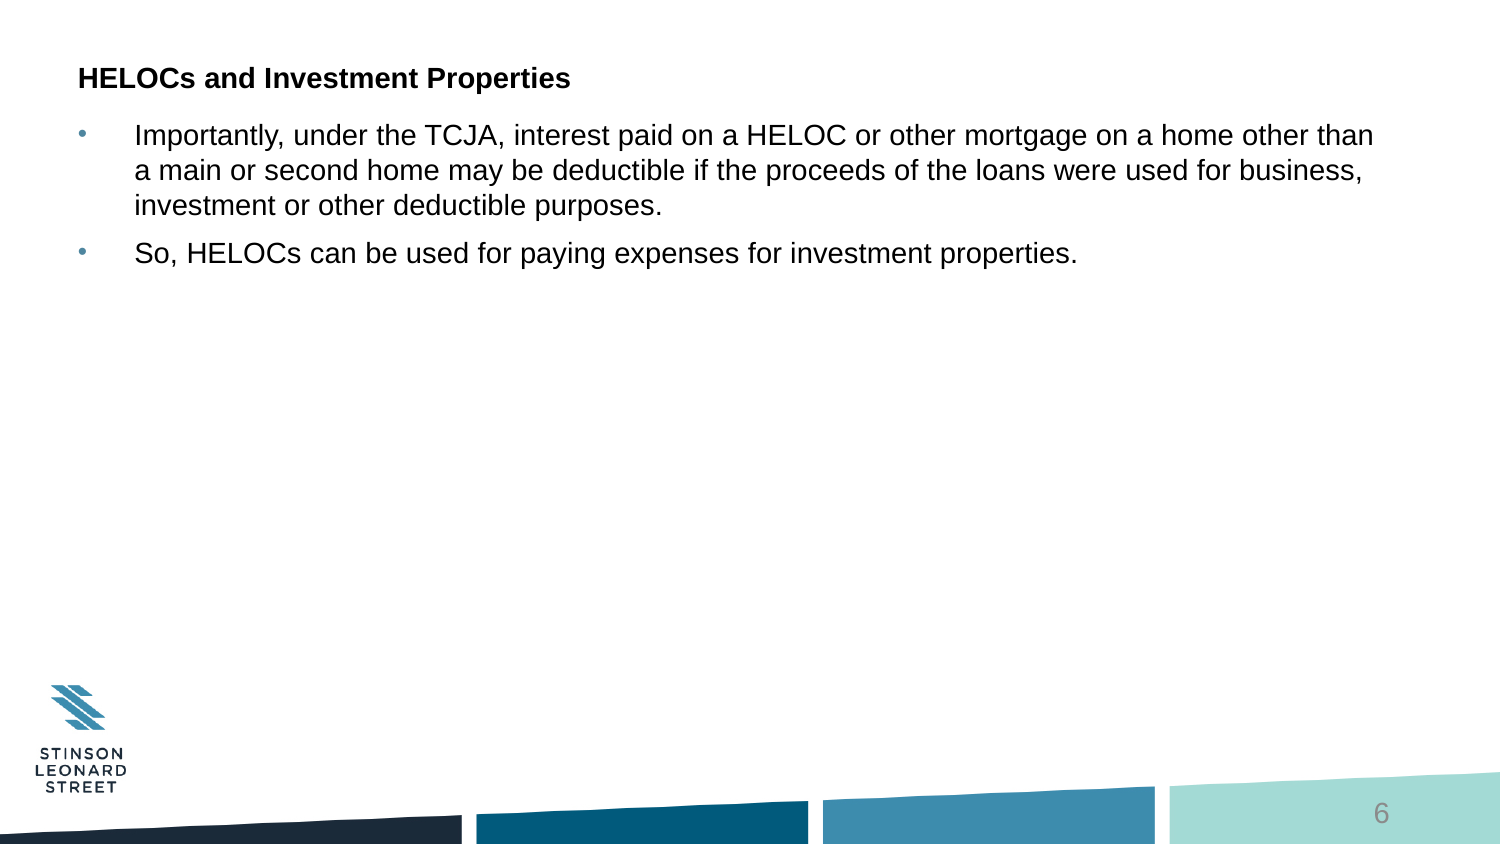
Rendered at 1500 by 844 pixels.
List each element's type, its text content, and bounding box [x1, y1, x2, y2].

title HELOCs and Investment Properties [63, 44, 1394, 108]
slide_number 6 [1054, 789, 1405, 834]
list Importantly, under the TCJA, interest paid on a HELOC or other mortgage on a home other than a main or second home may be deductible if the proceeds of the loans were used for business, investment or other deductible purposes. So, HELOCs can be used for paying expenses for investment properties. [63, 108, 1394, 585]
picture [0, 0, 1500, 844]
